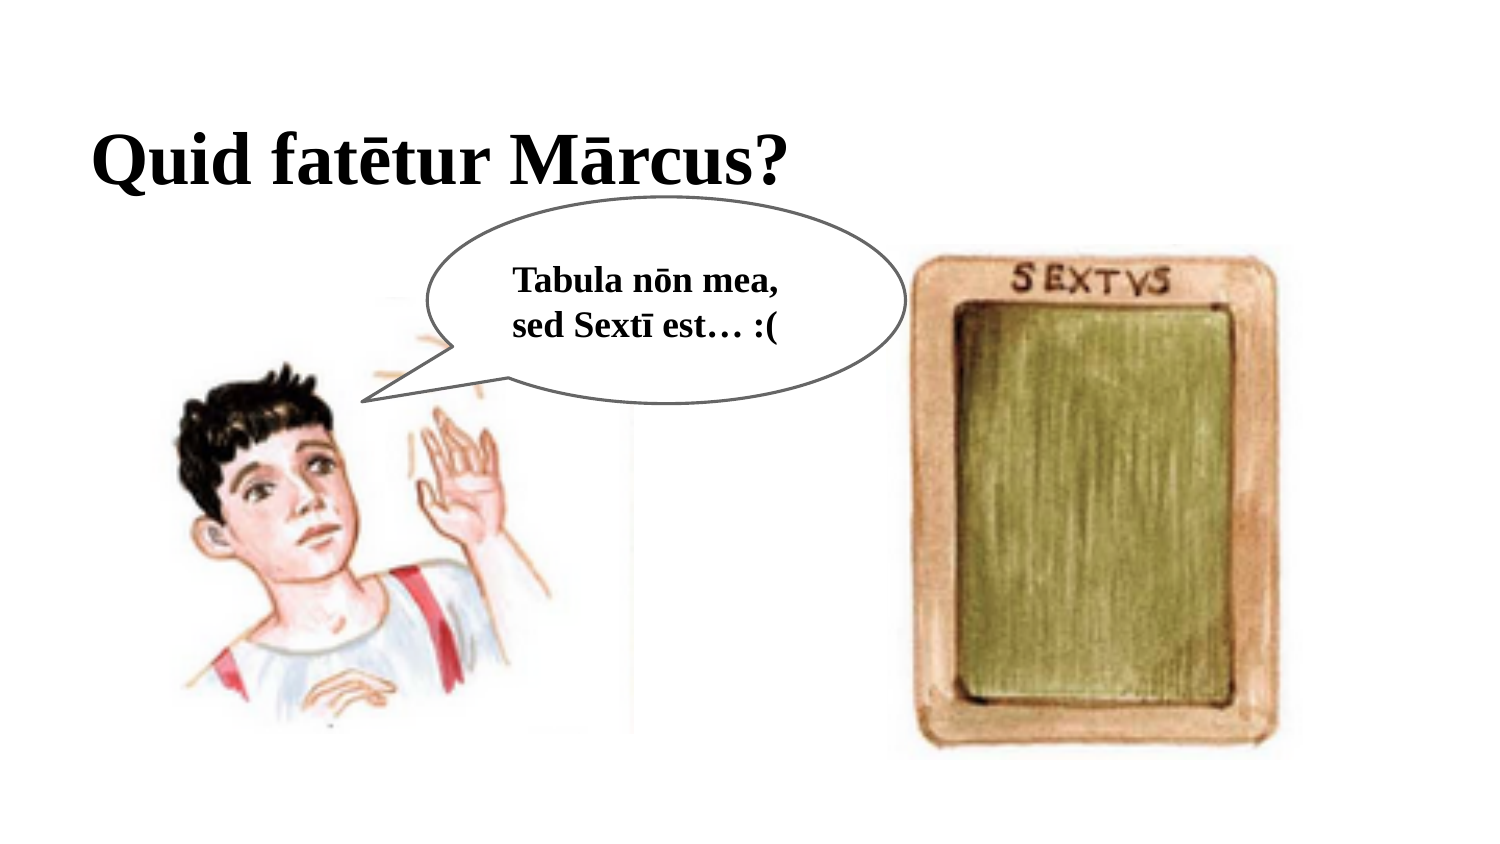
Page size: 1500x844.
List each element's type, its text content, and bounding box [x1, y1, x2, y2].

text_box Tabula nōn mea, sed Sextī est… :( [427, 196, 881, 404]
picture [886, 244, 1334, 761]
title Quid fatētur Mārcus? [75, 33, 1425, 215]
picture [74, 297, 634, 734]
